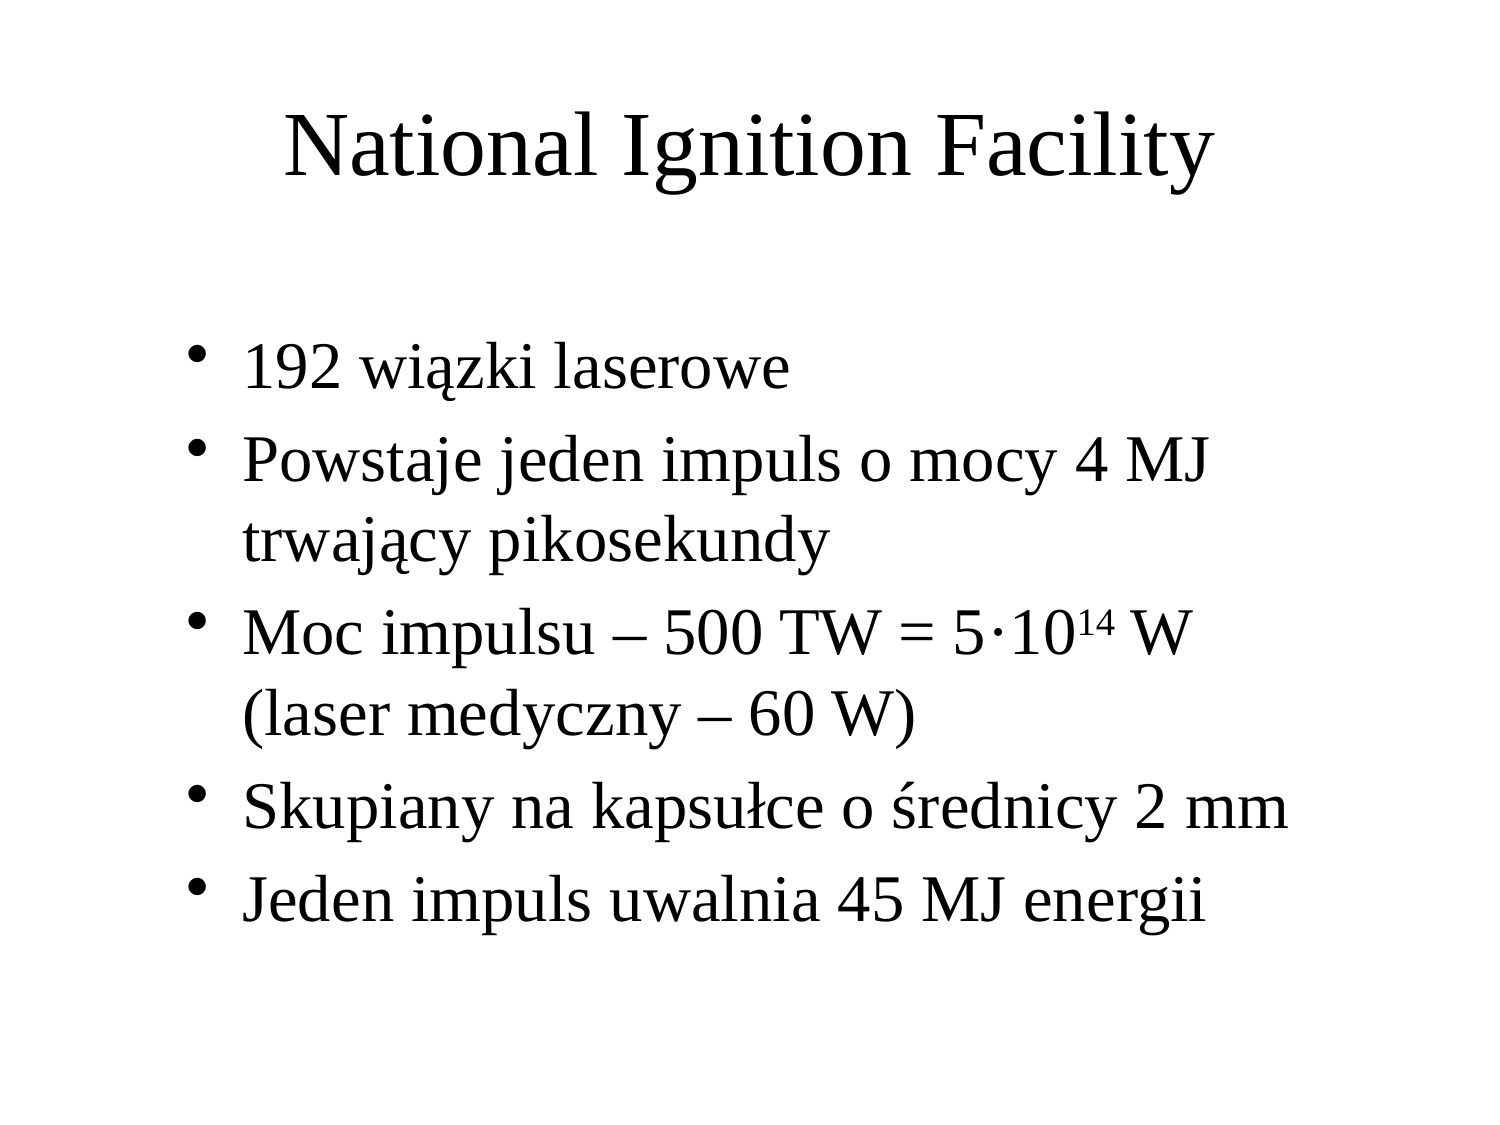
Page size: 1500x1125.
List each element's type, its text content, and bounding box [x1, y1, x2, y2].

list 192 wiązki laserowe Powstaje jeden impuls o mocy 4 MJ trwający pikosekundy Moc impulsu – 500 TW = 5·1014 W (laser medyczny – 60 W) Skupiany na kapsułce o średnicy 2 mm Jeden impuls uwalnia 45 MJ energii [171, 314, 1329, 988]
title National Ignition Facility [75, 45, 1425, 233]
